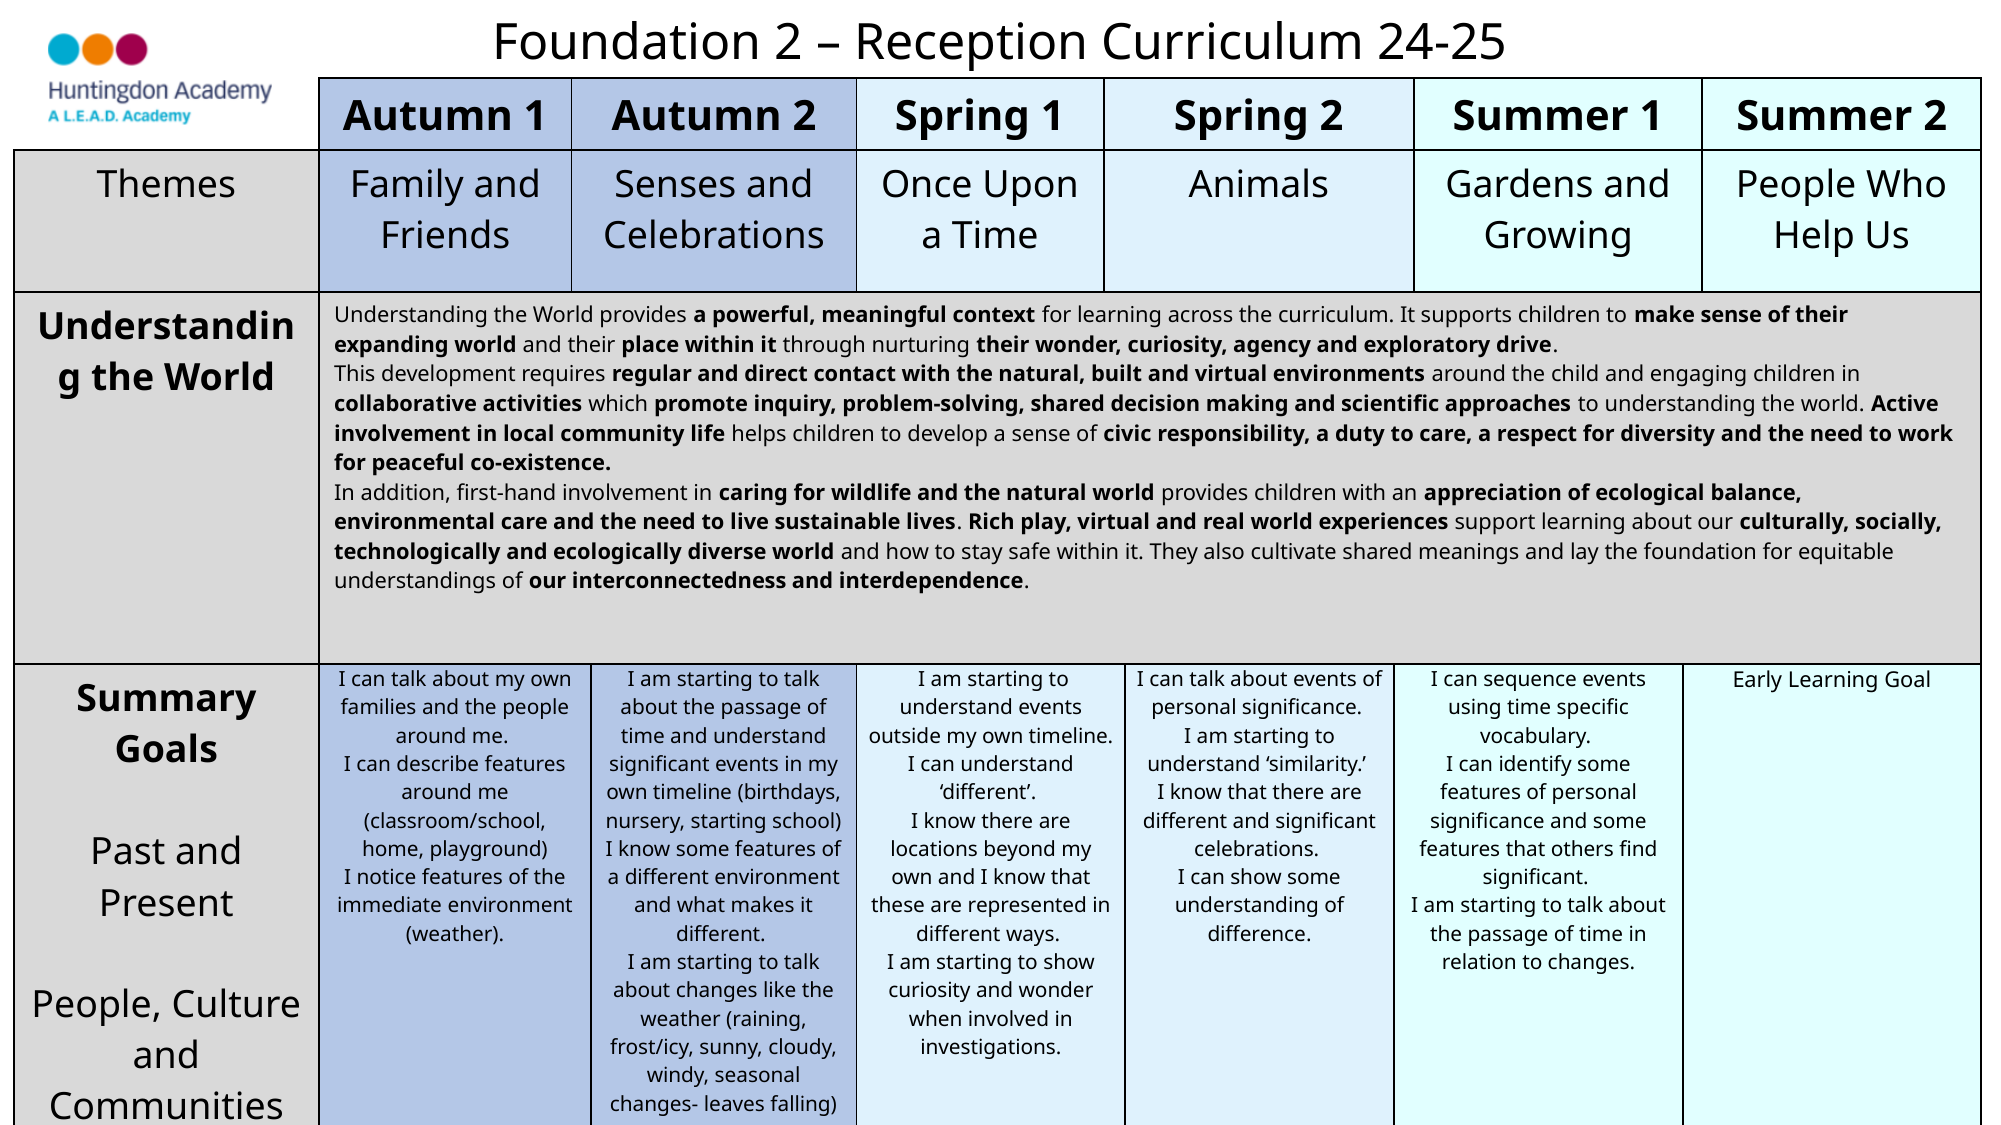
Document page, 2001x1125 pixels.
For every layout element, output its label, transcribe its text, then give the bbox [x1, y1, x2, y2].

table_cell I can talk about my own families and the people around me. I can describe features around me (classroom/school, home, playground) I notice features of the immediate environment (weather). [320, 665, 590, 1125]
table_header Spring 1 [857, 79, 1103, 149]
table_cell Animals [1105, 151, 1413, 291]
table_cell I am starting to understand events outside my own timeline. I can understand ‘different’. I know there are locations beyond my own and I know that these are represented in different ways. I am starting to show curiosity and wonder when involved in investigations. [857, 665, 1124, 1125]
table_cell Once Upon a Time [857, 151, 1103, 291]
table_header Summer 2 [1703, 79, 1980, 149]
text_box Foundation 2 – Reception Curriculum 24-25 [137, 0, 1863, 78]
table_header [14, 78, 318, 149]
table_cell Summary Goals Past and Present People, Culture and Communities The Natural World [15, 665, 318, 1125]
table_header Summer 1 [1415, 79, 1701, 149]
table_cell People Who Help Us [1703, 151, 1980, 291]
table_cell Senses and Celebrations [572, 151, 856, 291]
table_cell Understanding the World provides a powerful, meaningful context for learning across the curriculum. It supports children to make sense of their expanding world and their place within it through nurturing their wonder, curiosity, agency and exploratory drive. This development requires regular and direct contact with the natural, built and virtual environments around the child and engaging children in collaborative activities which promote inquiry, problem-solving, shared decision making and scientific approaches to understanding the world. Active involvement in local community life helps children to develop a sense of civic responsibility, a duty to care, a respect for diversity and the need to work for peaceful co-existence. In addition, first-hand involvement in caring for wildlife and the natural world provides children with an appreciation of ecological balance, environmental care and the need to live sustainable lives. Rich play, virtual and real world experiences support learning about our culturally, socially, technologically and ecologically diverse world and how to stay safe within it. They also cultivate shared meanings and lay the foundation for equitable understandings of our interconnectedness and interdependence. [320, 293, 1980, 663]
picture [32, 18, 277, 141]
table_cell Themes [15, 151, 318, 291]
table_cell I can talk about events of personal significance. I am starting to understand ‘similarity.’ I know that there are different and significant celebrations. I can show some understanding of difference. [1126, 665, 1393, 1125]
table_header Spring 2 [1105, 79, 1413, 149]
table_cell Gardens and Growing [1415, 151, 1701, 291]
table_cell Early Learning Goal [1684, 665, 1980, 1125]
table_cell I am starting to talk about the passage of time and understand significant events in my own timeline (birthdays, nursery, starting school) I know some features of a different environment and what makes it different. I am starting to talk about changes like the weather (raining, frost/icy, sunny, cloudy, windy, seasonal changes- leaves falling) [592, 665, 856, 1125]
table_cell Family and Friends [320, 151, 571, 291]
table_cell Understanding the World [15, 293, 318, 663]
table_cell I can sequence events using time specific vocabulary. I can identify some features of personal significance and some features that others find significant. I am starting to talk about the passage of time in relation to changes. [1395, 665, 1682, 1125]
table_header Autumn 1 [320, 79, 571, 149]
table_header Autumn 2 [572, 79, 856, 149]
